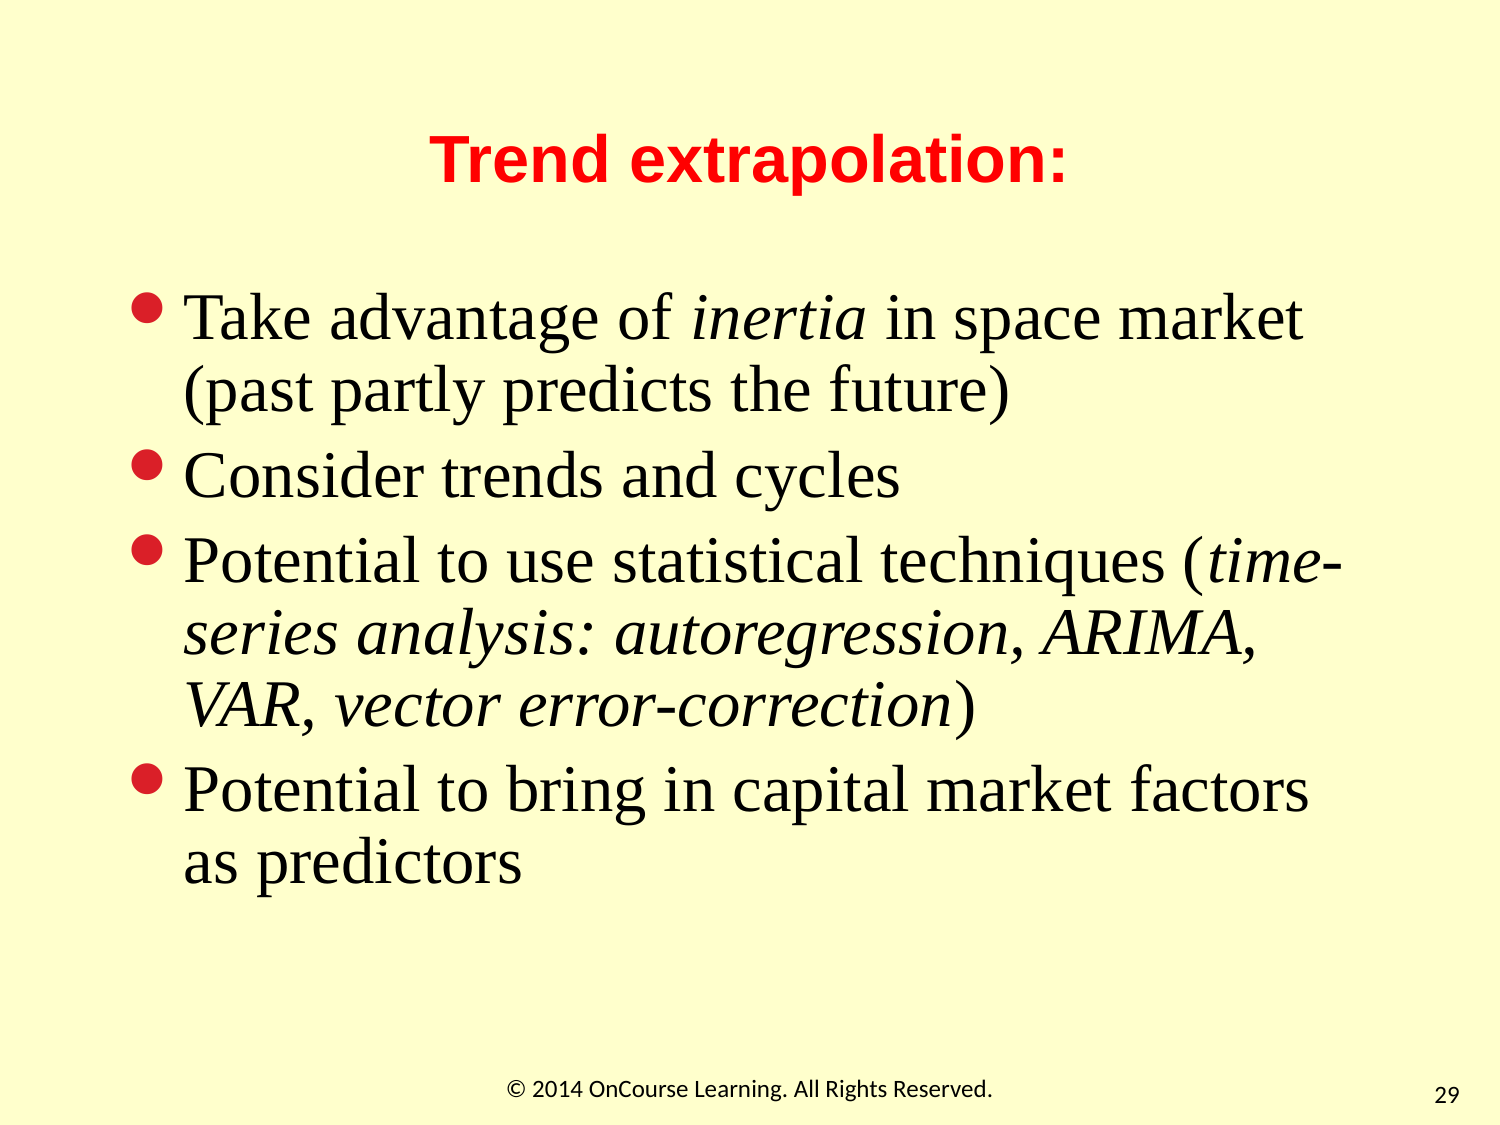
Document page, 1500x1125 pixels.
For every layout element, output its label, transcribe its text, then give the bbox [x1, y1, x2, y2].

list Take advantage of inertia in space market (past partly predicts the future) Consider trends and cycles Potential to use statistical techniques (time-series analysis: autoregression, ARIMA, VAR, vector error-correction) Potential to bring in capital market factors as predictors [112, 274, 1388, 951]
slide_number 29 [1201, 1062, 1476, 1125]
footer © 2014 OnCourse Learning. All Rights Reserved. [299, 1049, 1201, 1125]
title Trend extrapolation: [112, 62, 1388, 251]
